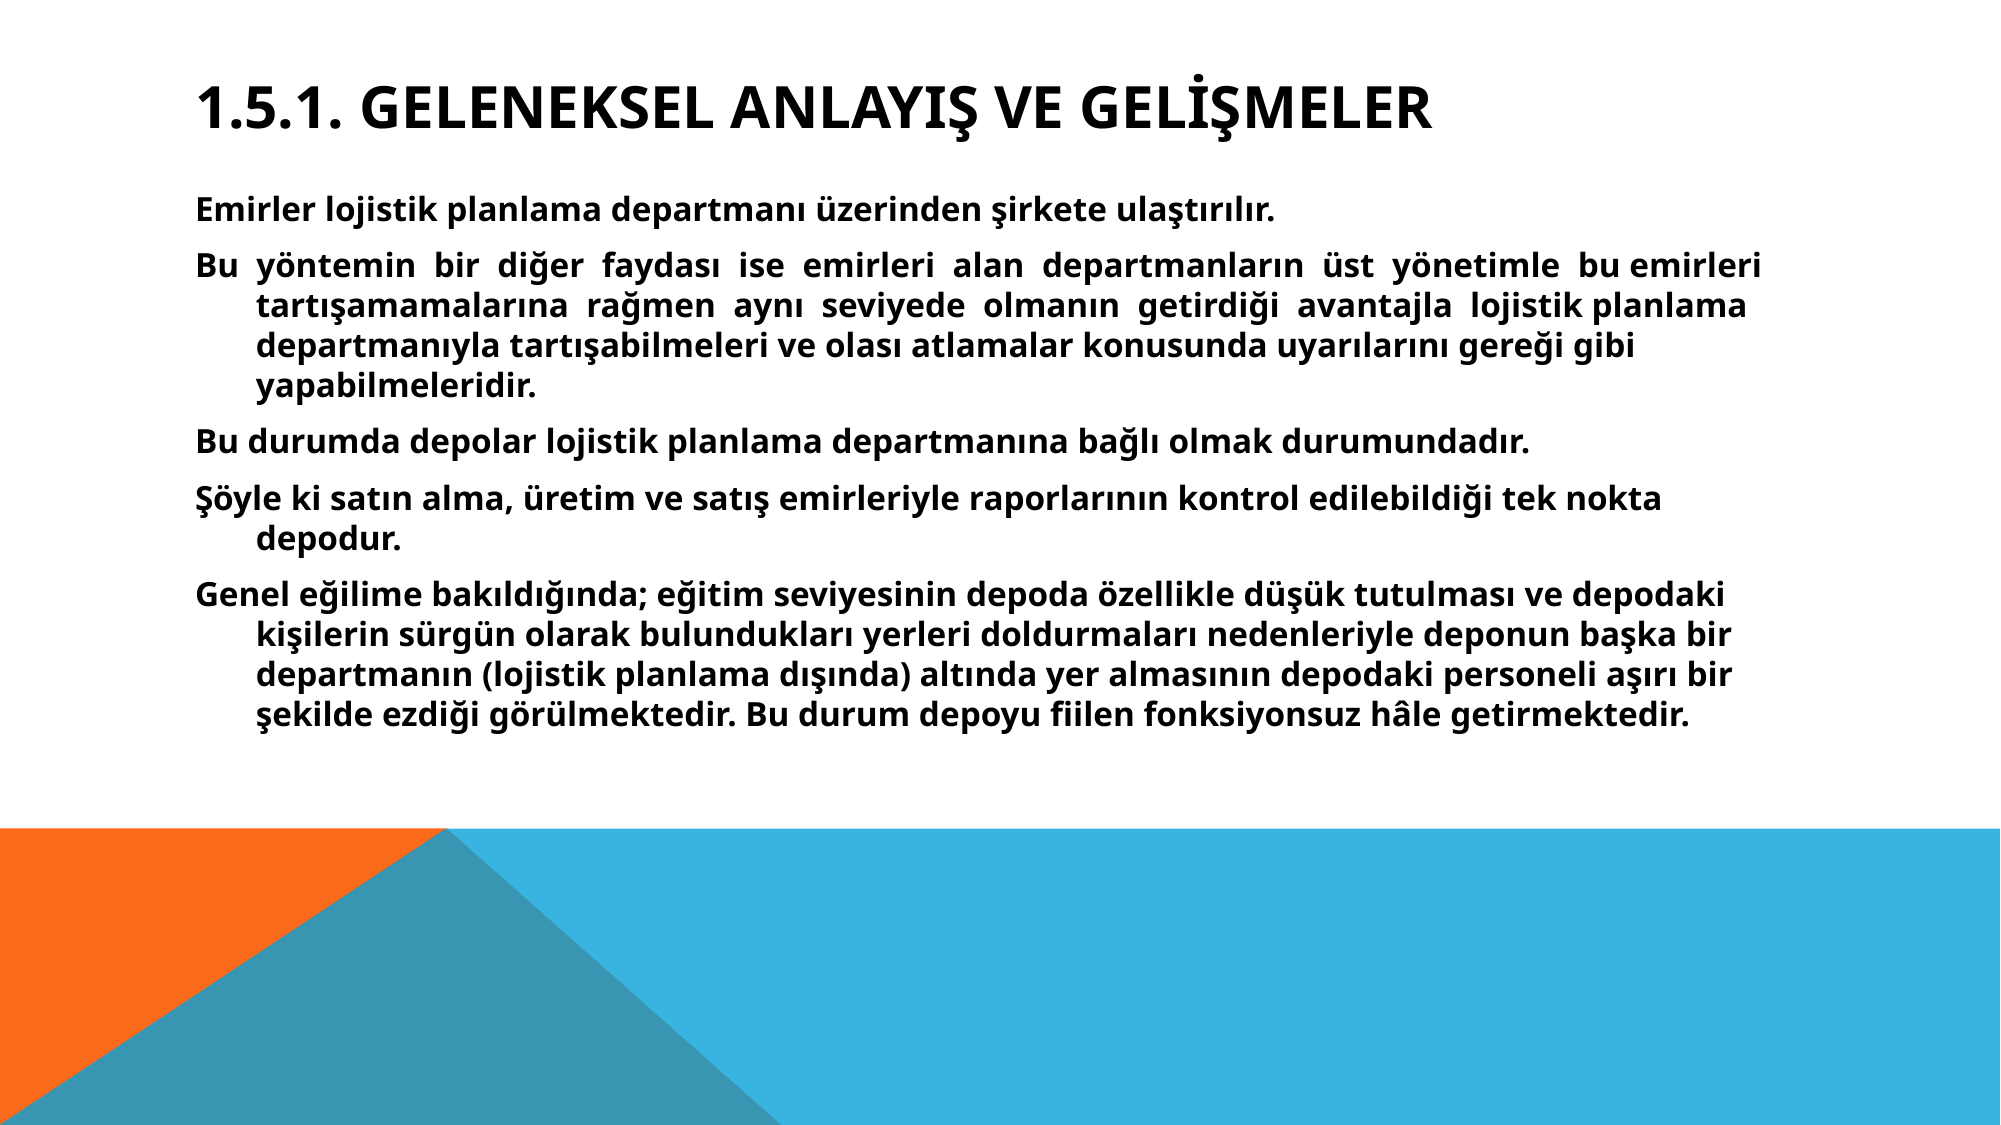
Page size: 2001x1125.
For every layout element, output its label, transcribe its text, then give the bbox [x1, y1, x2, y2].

title 1.5.1. Geleneksel Anlayış ve Gelişmeler [180, 60, 1825, 150]
list Emirler lojistik planlama departmanı üzerinden şirkete ulaştırılır. Bu yöntemin bir diğer faydası ise emirleri alan departmanların üst yönetimle bu emirleri tartışamamalarına rağmen aynı seviyede olmanın getirdiği avantajla lojistik planlama departmanıyla tartışabilmeleri ve olası atlamalar konusunda uyarılarını gereği gibi yapabilmeleridir. Bu durumda depolar lojistik planlama departmanına bağlı olmak durumundadır. Şöyle ki satın alma, üretim ve satış emirleriyle raporlarının kontrol edilebildiği tek nokta depodur. Genel eğilime bakıldığında; eğitim seviyesinin depoda özellikle düşük tutulması ve depodaki kişilerin sürgün olarak bulundukları yerleri doldurmaları nedenleriyle deponun başka bir departmanın (lojistik planlama dışında) altında yer almasının depodaki personeli aşırı bir şekilde ezdiği görülmektedir. Bu durum depoyu fiilen fonksiyonsuz hâle getirmektedir. [180, 180, 1825, 768]
